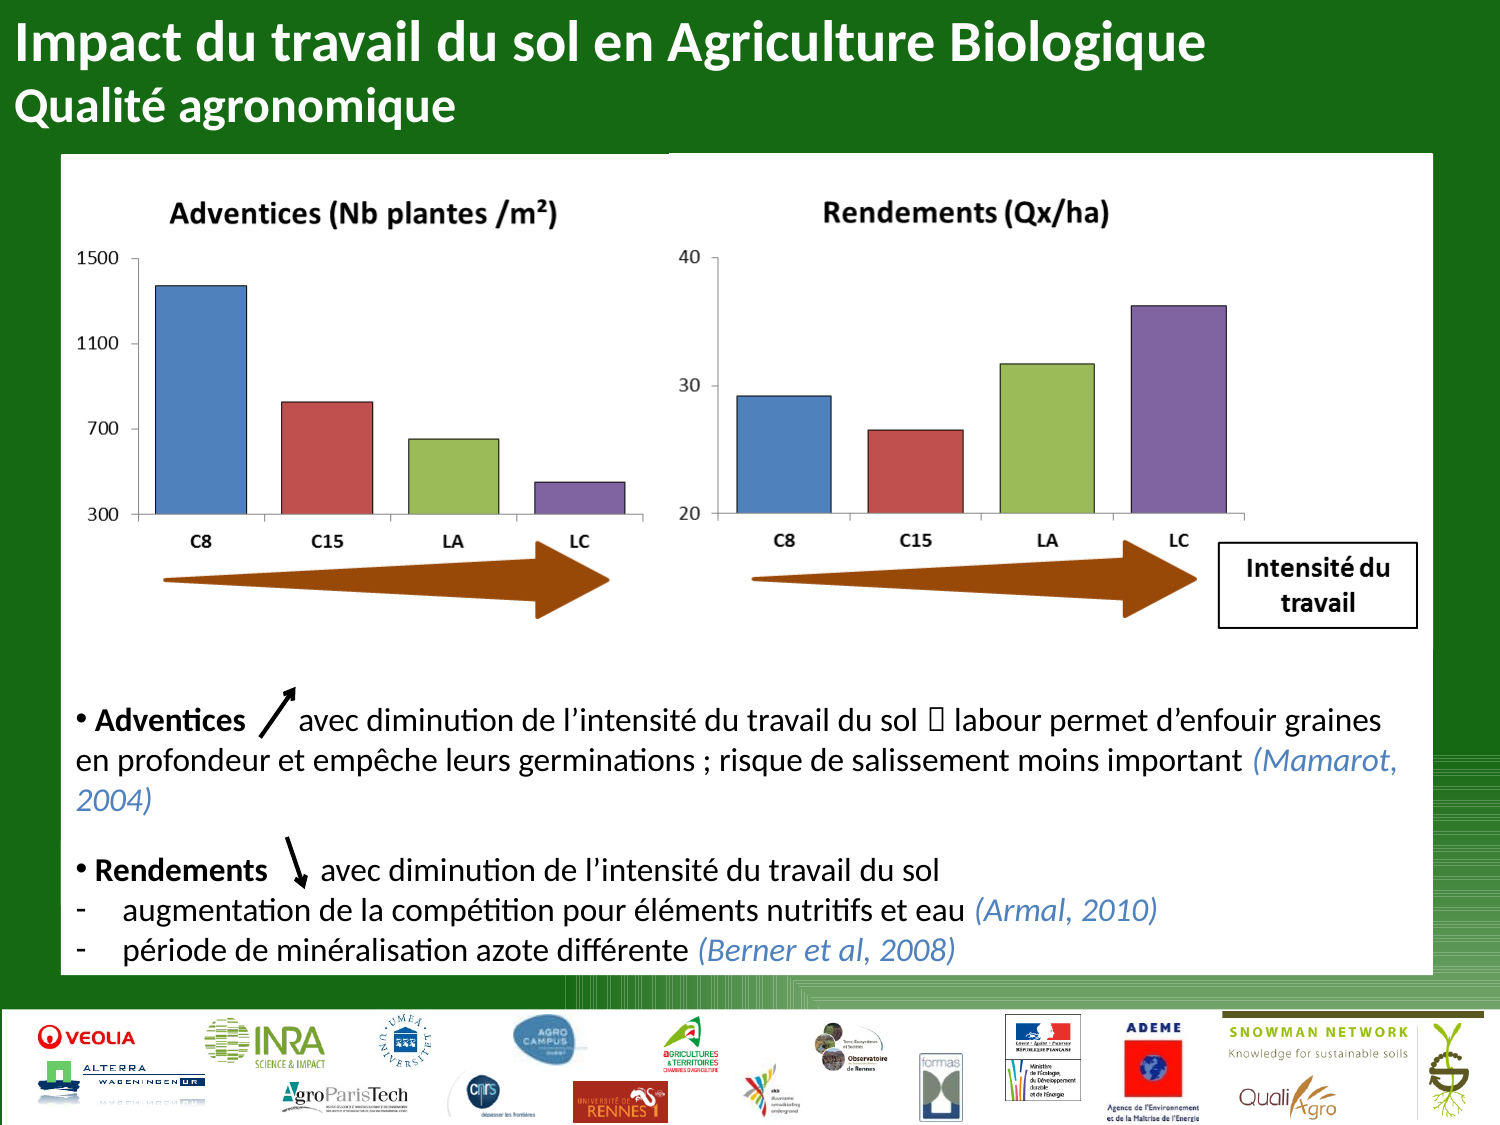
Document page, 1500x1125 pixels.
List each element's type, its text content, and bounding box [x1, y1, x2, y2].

text_box Adventices avec diminution de l’intensité du travail du sol  labour permet d’enfouir graines en profondeur et empêche leurs germinations ; risque de salissement moins important (Mamarot, 2004) [60, 658, 1433, 836]
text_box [60, 836, 1434, 978]
picture [919, 1053, 963, 1122]
picture [1005, 1014, 1081, 1101]
picture [60, 153, 1434, 652]
text_box Impact du travail du sol en Agriculture Biologique Qualité agronomique [0, 0, 1476, 141]
picture [441, 1014, 589, 1117]
picture [281, 1082, 408, 1113]
picture [24, 1011, 325, 1122]
picture [1107, 1023, 1199, 1122]
picture [573, 1081, 668, 1123]
picture [379, 1014, 431, 1067]
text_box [259, 686, 296, 738]
picture [1222, 1011, 1484, 1121]
picture [735, 1017, 892, 1125]
picture [655, 1015, 727, 1073]
